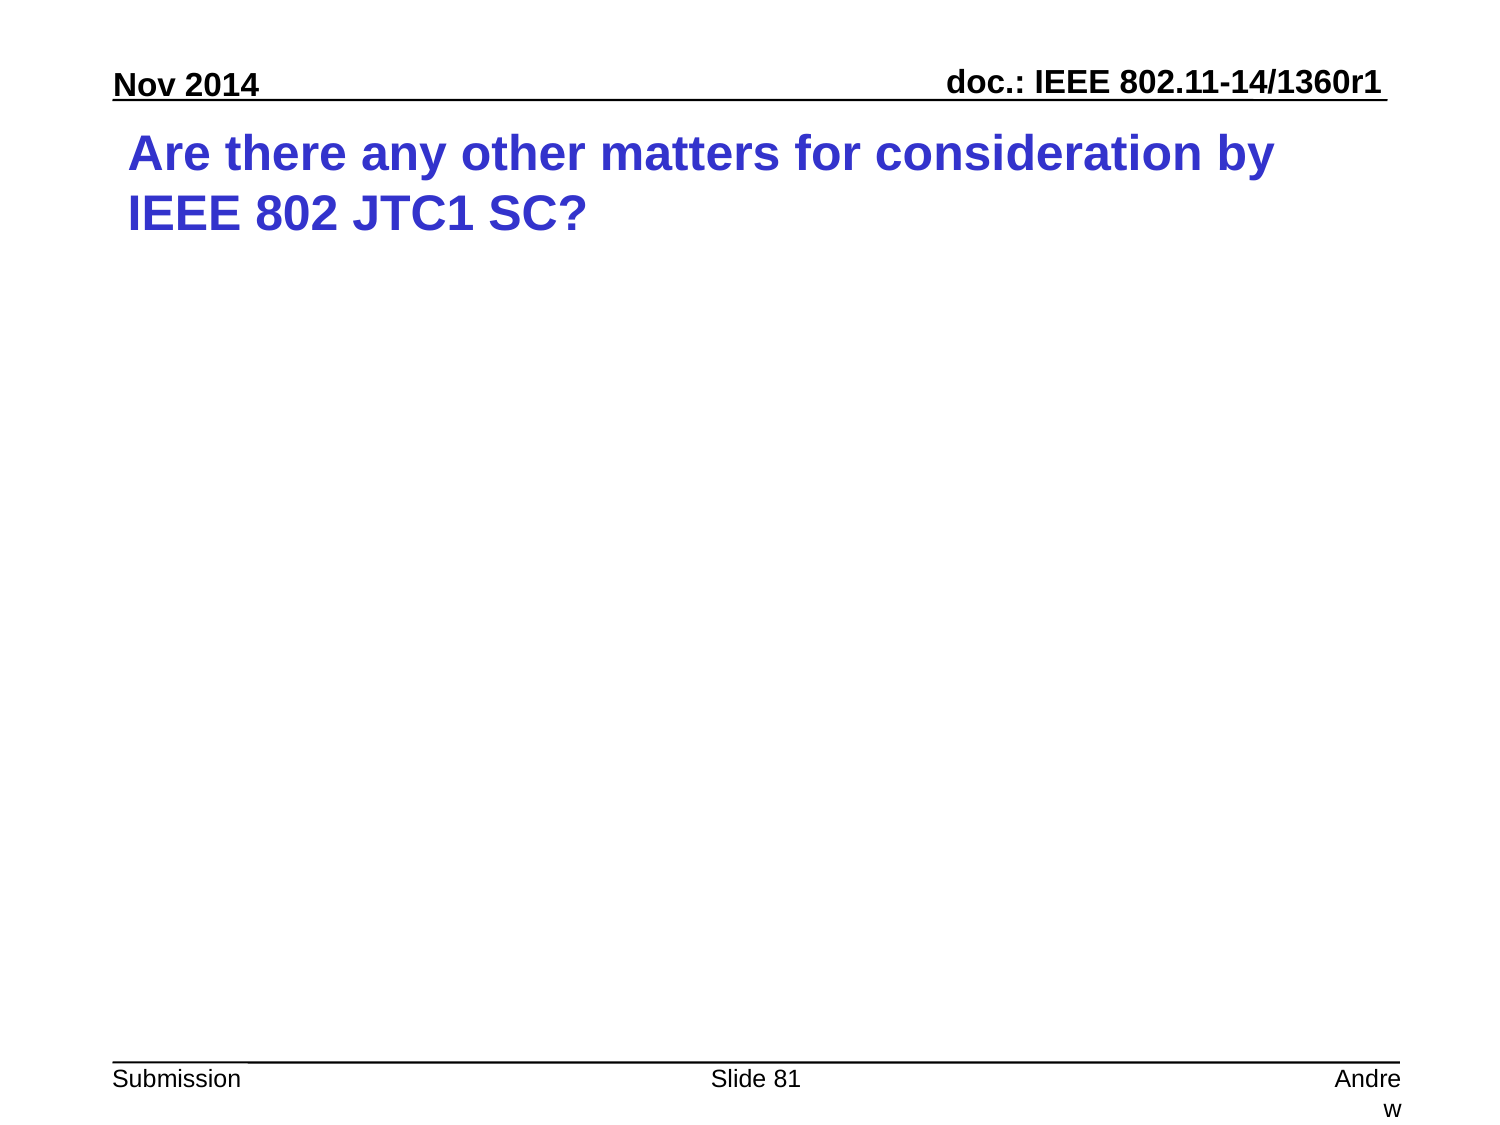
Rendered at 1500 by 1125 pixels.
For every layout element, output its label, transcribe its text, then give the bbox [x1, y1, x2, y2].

footer Andrew Myles, Cisco [1320, 1061, 1402, 1093]
slide_number Slide 81 [709, 1061, 803, 1093]
title Are there any other matters for consideration by IEEE 802 JTC1 SC? [112, 112, 1388, 288]
